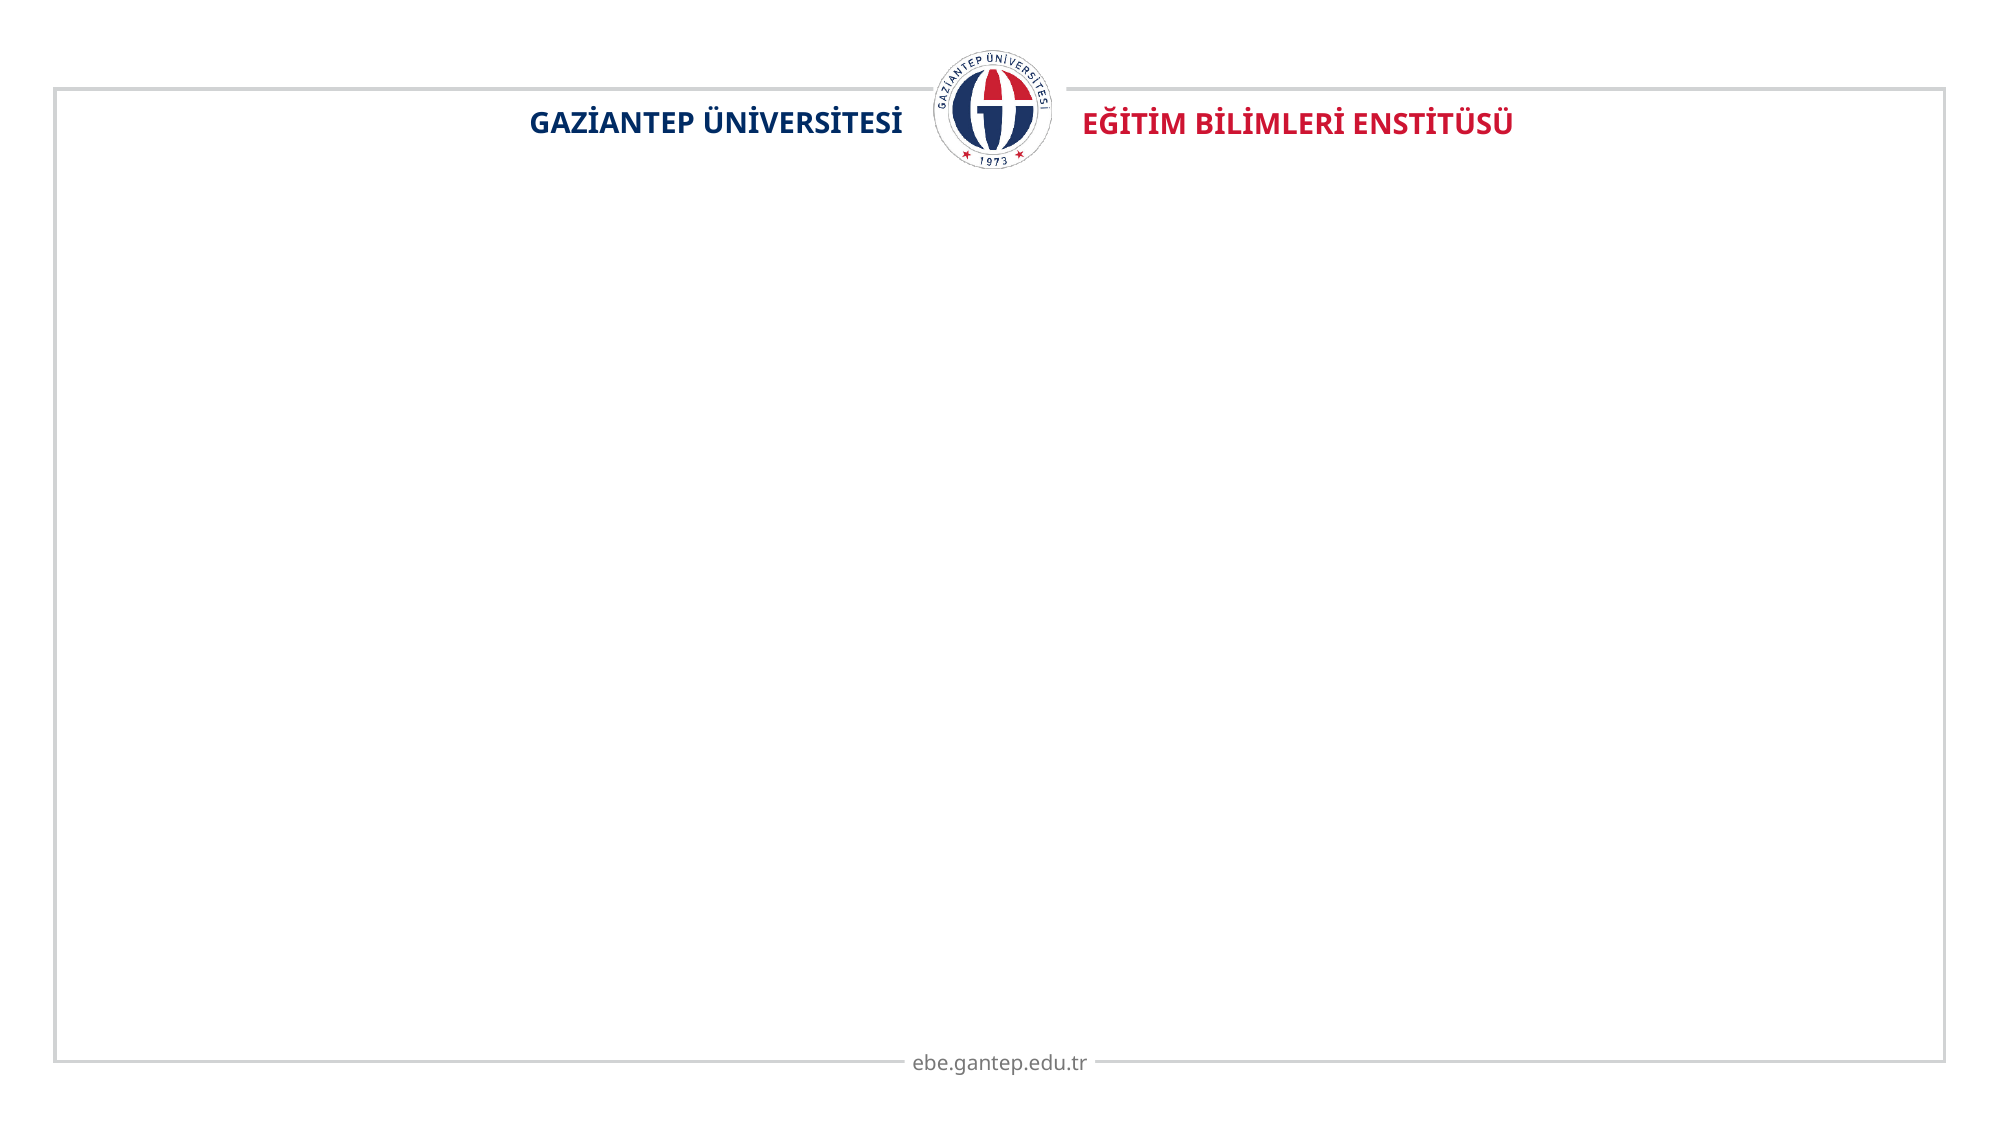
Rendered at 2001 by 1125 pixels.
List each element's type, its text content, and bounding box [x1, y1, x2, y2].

text_box EĞİTİM BİLİMLERİ ENSTİTÜSÜ [1074, 98, 1523, 148]
text_box ebe.gantep.edu.tr [904, 1041, 1096, 1082]
text_box [53, 87, 1946, 1063]
text_box [932, 28, 1068, 149]
picture [933, 49, 1053, 169]
text_box GAZİANTEP ÜNİVERSİTESİ [510, 96, 911, 147]
